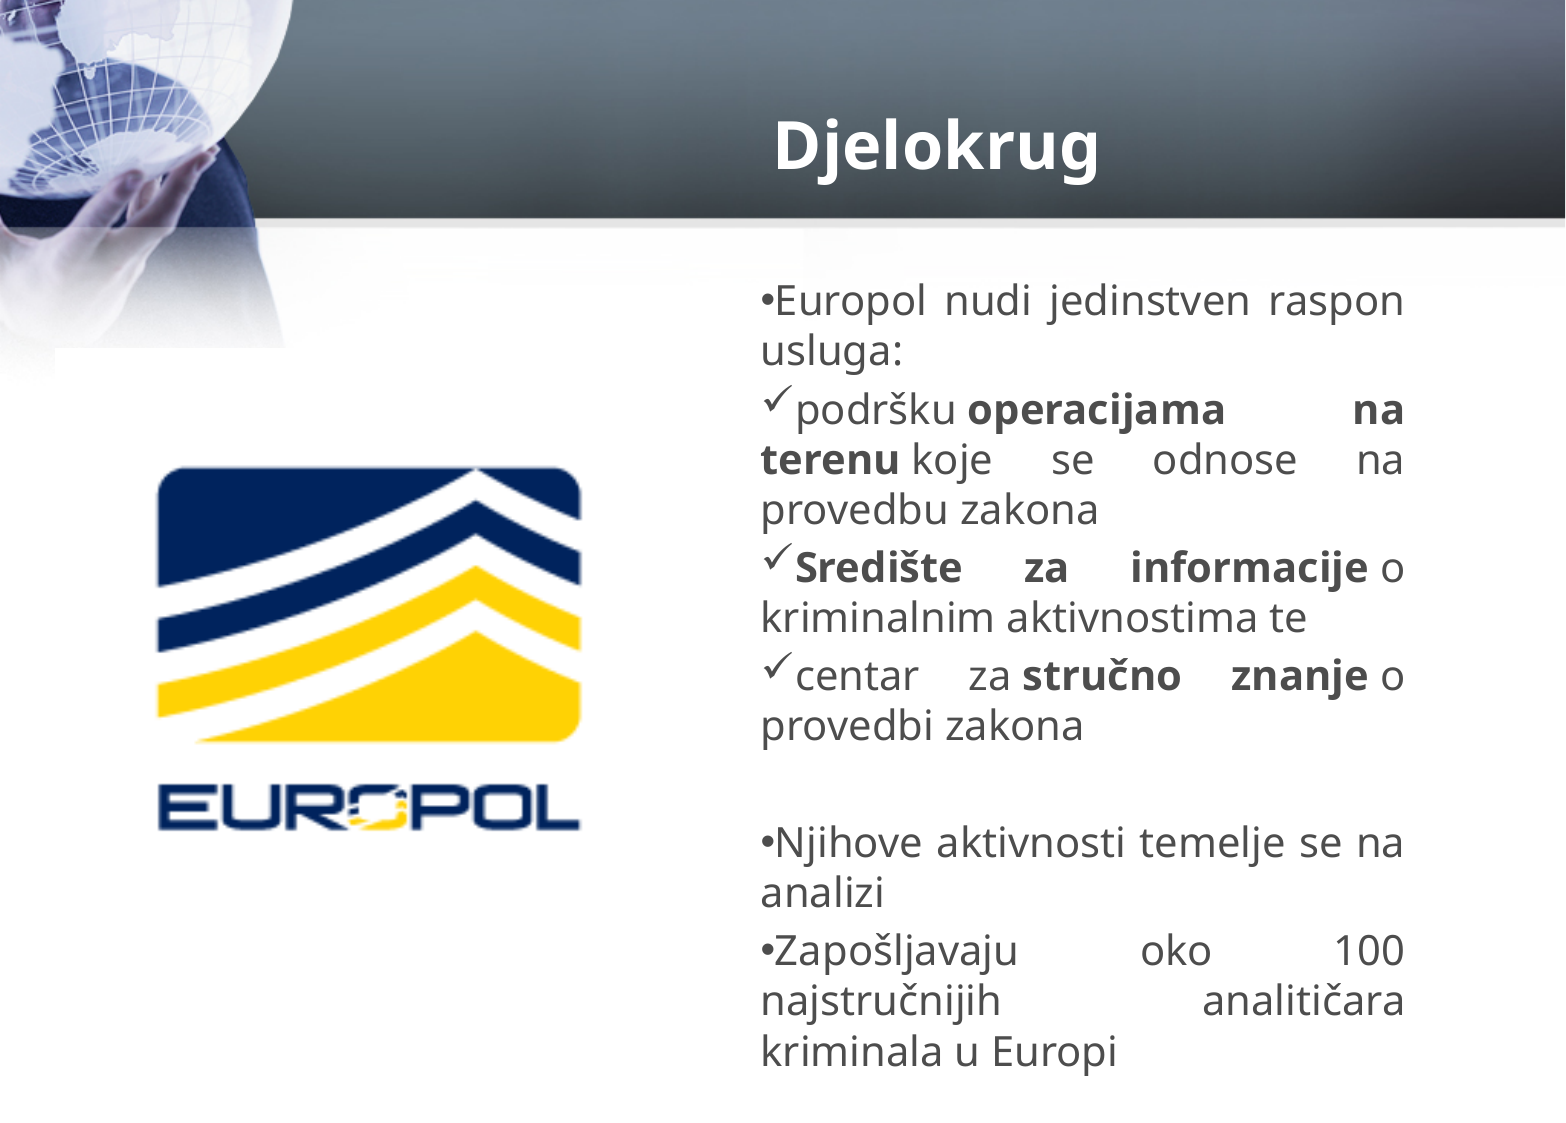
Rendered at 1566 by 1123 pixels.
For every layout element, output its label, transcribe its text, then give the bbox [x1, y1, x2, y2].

picture [0, 0, 1566, 1123]
list Europol nudi jedinstven raspon usluga: podršku operacijama na terenu koje se odnose na provedbu zakona Središte za informacije o kriminalnim aktivnostima te centar za stručno znanje o provedbi zakona Njihove aktivnosti temelje se na analizi Zapošljavaju oko 100 najstručnijih analitičara kriminala u Europi [745, 266, 1421, 1035]
title Djelokrug [757, 0, 1274, 191]
